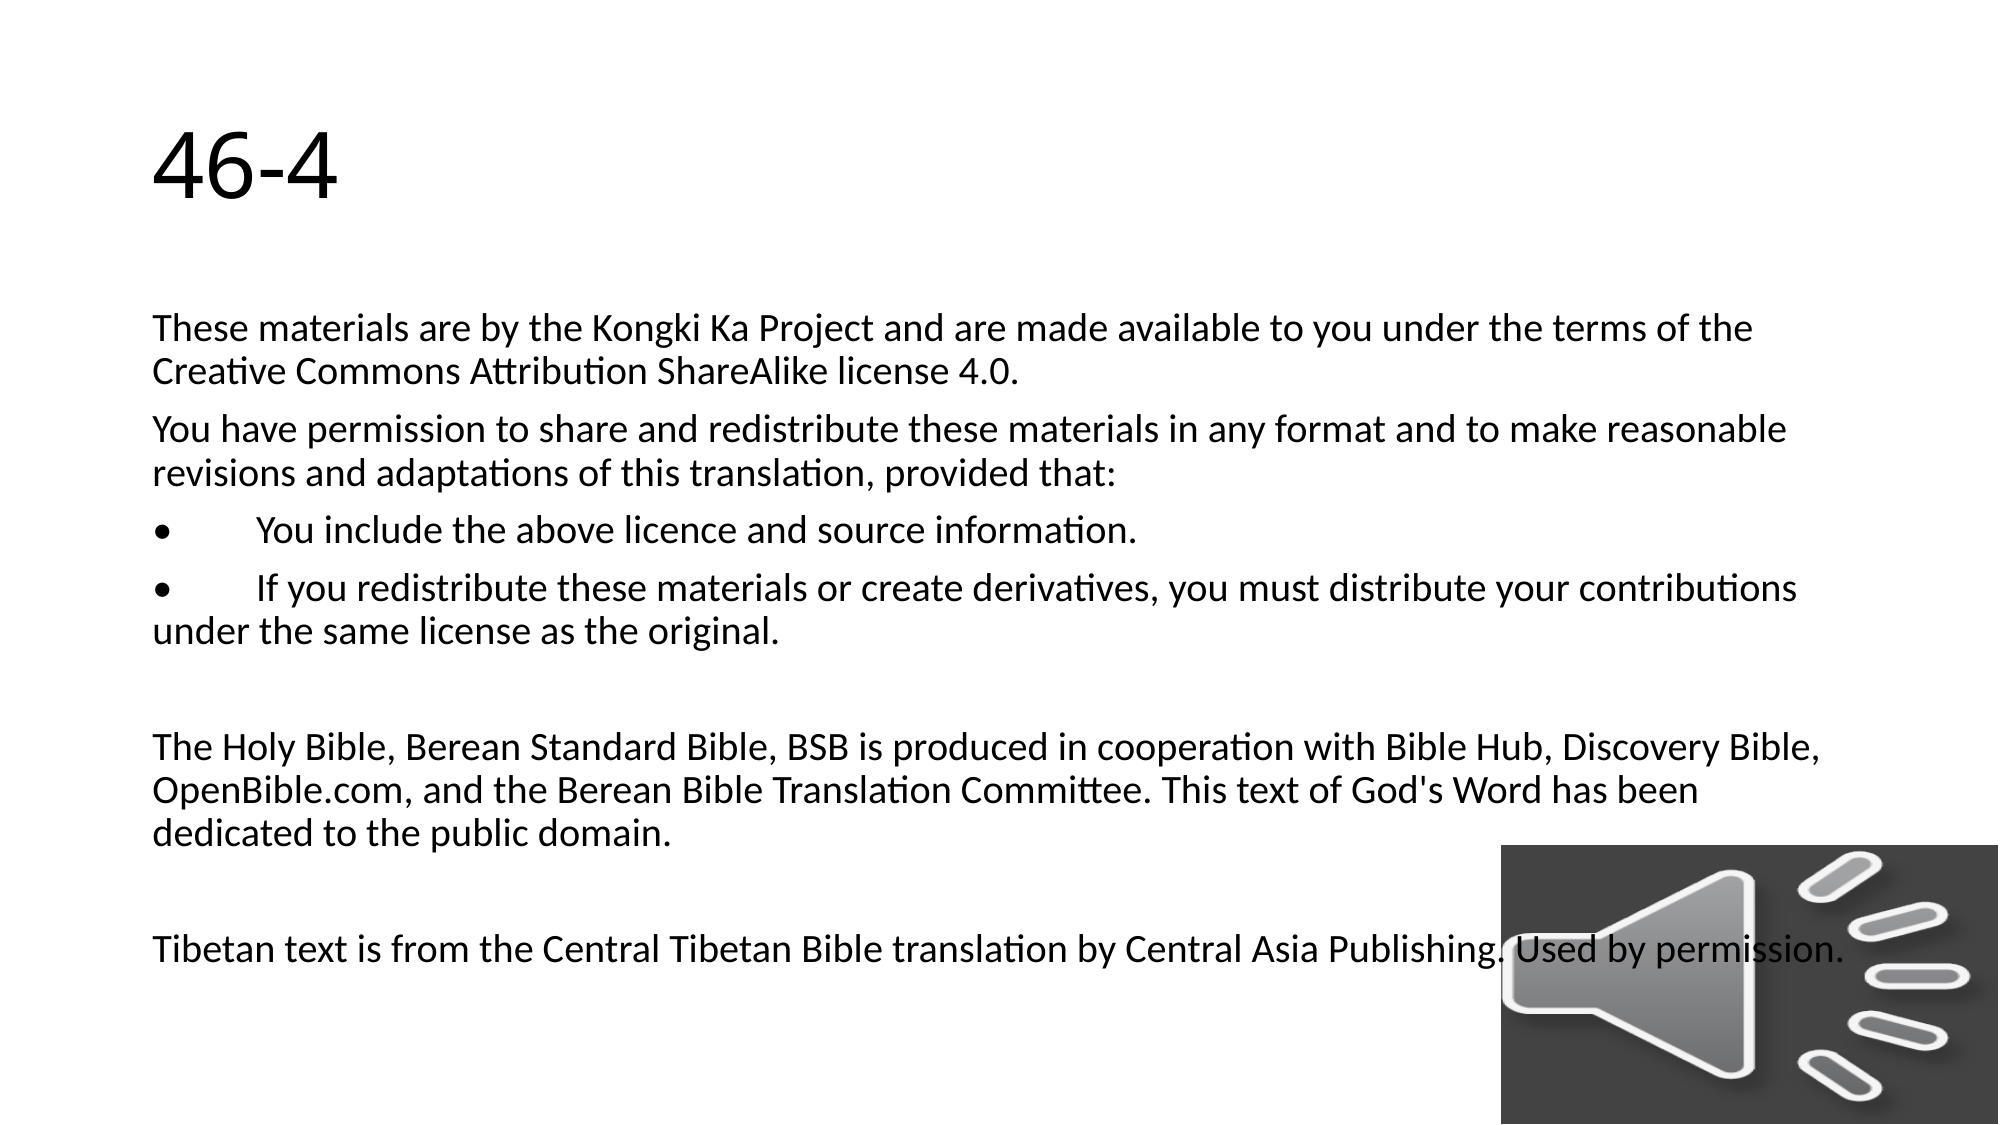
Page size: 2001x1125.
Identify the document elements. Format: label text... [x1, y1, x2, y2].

list These materials are by the Kongki Ka Project and are made available to you under the terms of the Creative Commons Attribution ShareAlike license 4.0. You have permission to share and redistribute these materials in any format and to make reasonable revisions and adaptations of this translation, provided that: • You include the above licence and source information. • If you redistribute these materials or create derivatives, you must distribute your contributions under the same license as the original. The Holy Bible, Berean Standard Bible, BSB is produced in cooperation with Bible Hub, Discovery Bible, OpenBible.com, and the Berean Bible Translation Committee. This text of God's Word has been dedicated to the public domain. Tibetan text is from the Central Tibetan Bible translation by Central Asia Publishing. Used by permission. [137, 299, 1863, 1014]
picture [1500, 843, 2000, 1125]
title 46-4 [137, 59, 1863, 278]
